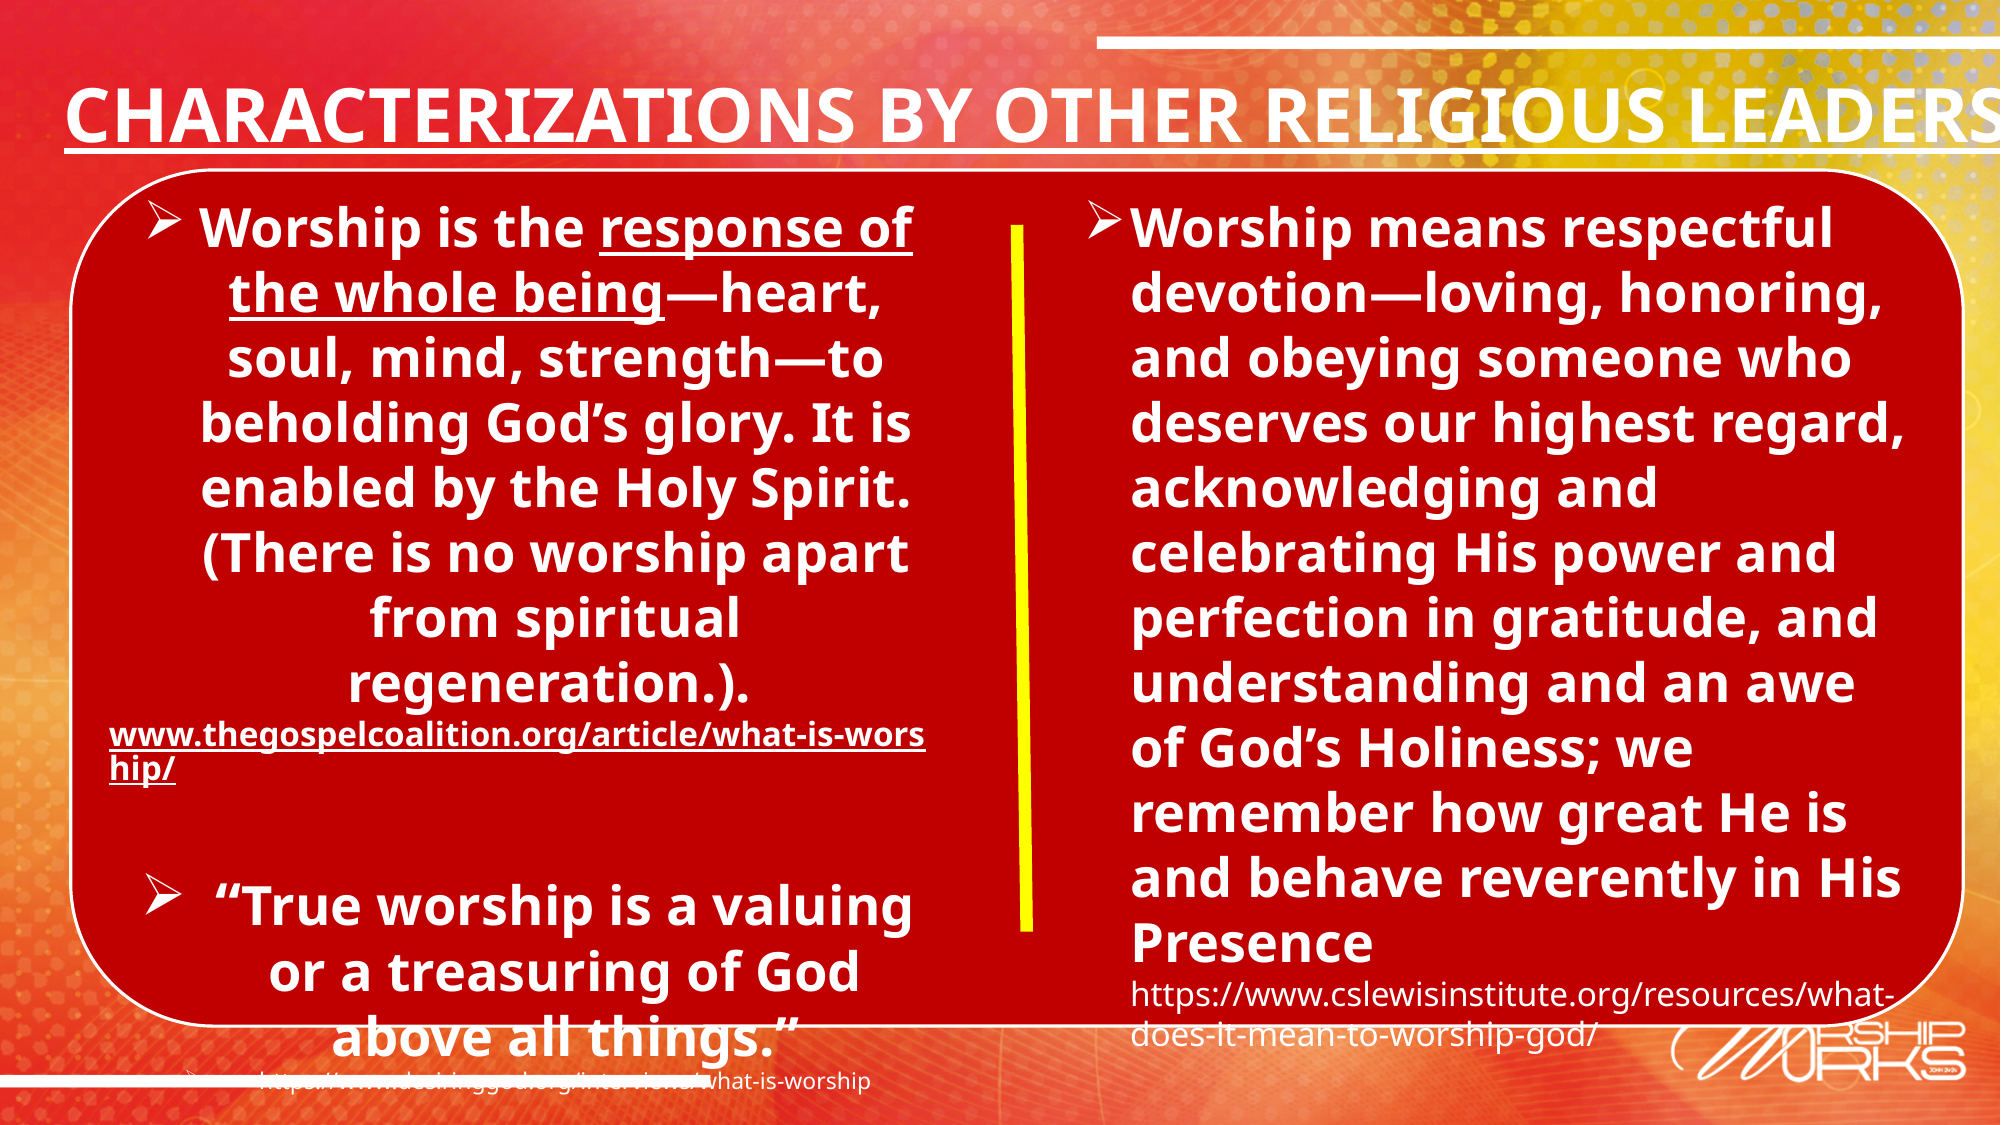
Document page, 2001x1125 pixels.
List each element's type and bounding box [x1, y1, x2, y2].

text_box [1016, 224, 1028, 933]
picture [0, 0, 2000, 1125]
